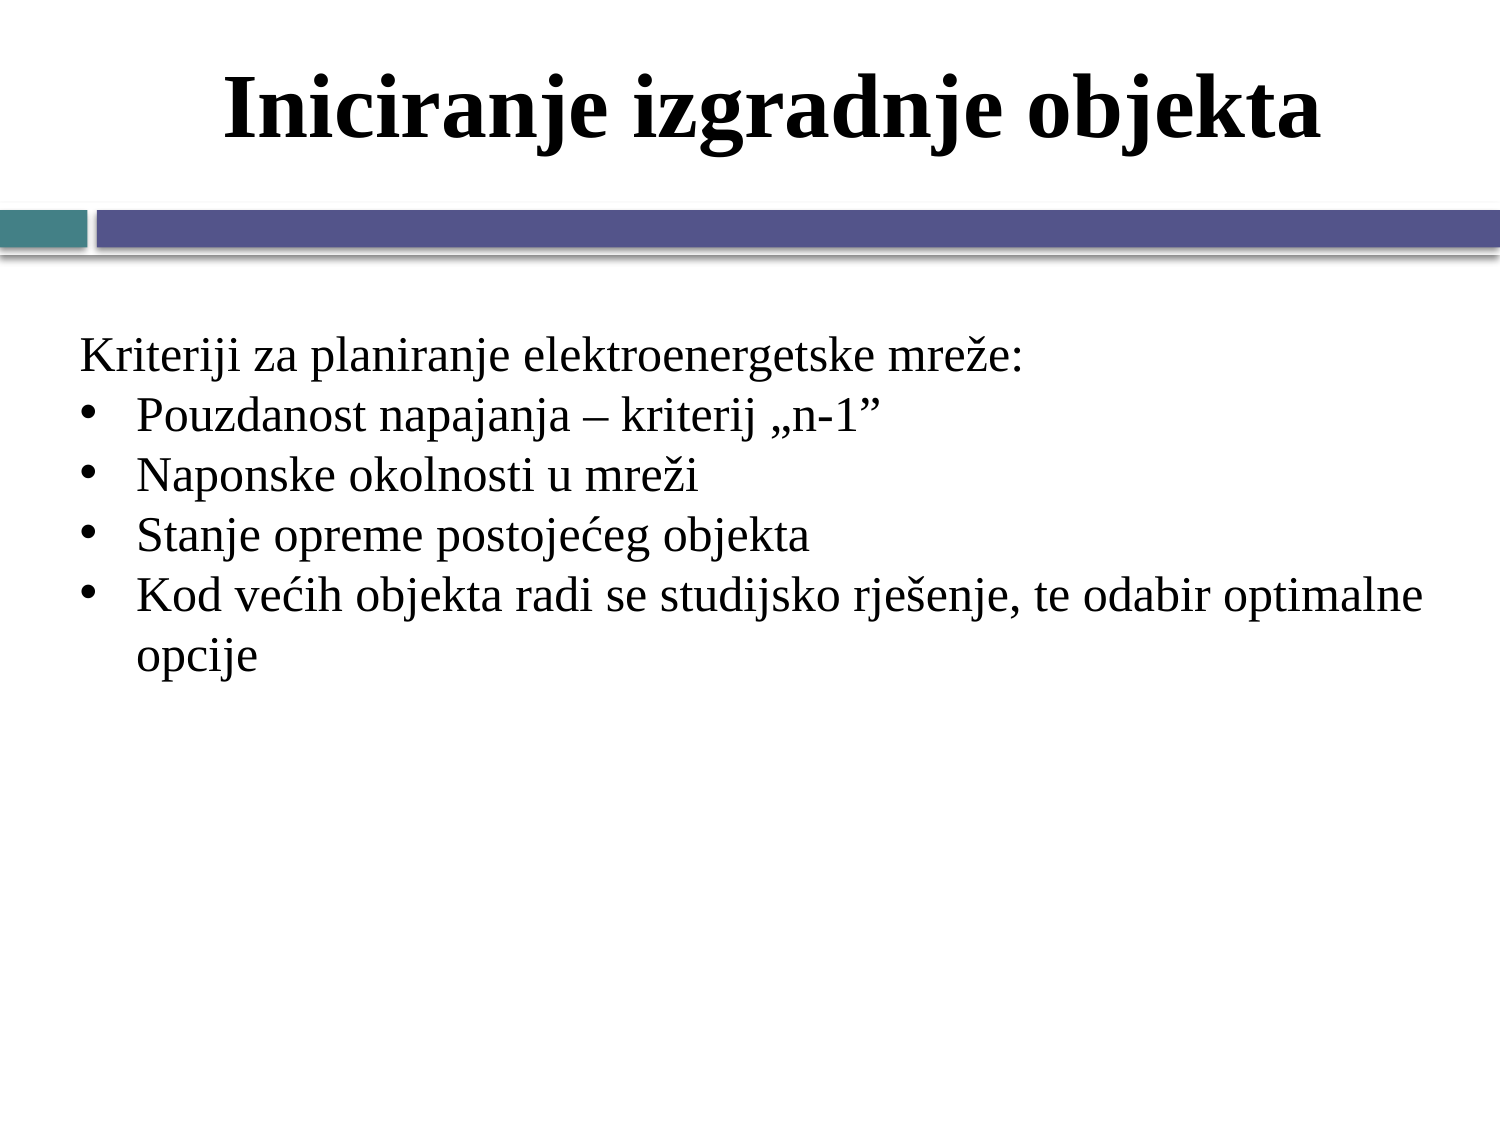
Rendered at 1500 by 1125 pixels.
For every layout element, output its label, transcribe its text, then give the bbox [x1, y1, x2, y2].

text_box Kriteriji za planiranje elektroenergetske mreže: Pouzdanost napajanja – kriterij „n-1” Naponske okolnosti u mreži Stanje opreme postojećeg objekta Kod većih objekta radi se studijsko rješenje, te odabir optimalne opcije [64, 314, 1500, 690]
title Iniciranje izgradnje objekta [104, 19, 1442, 182]
